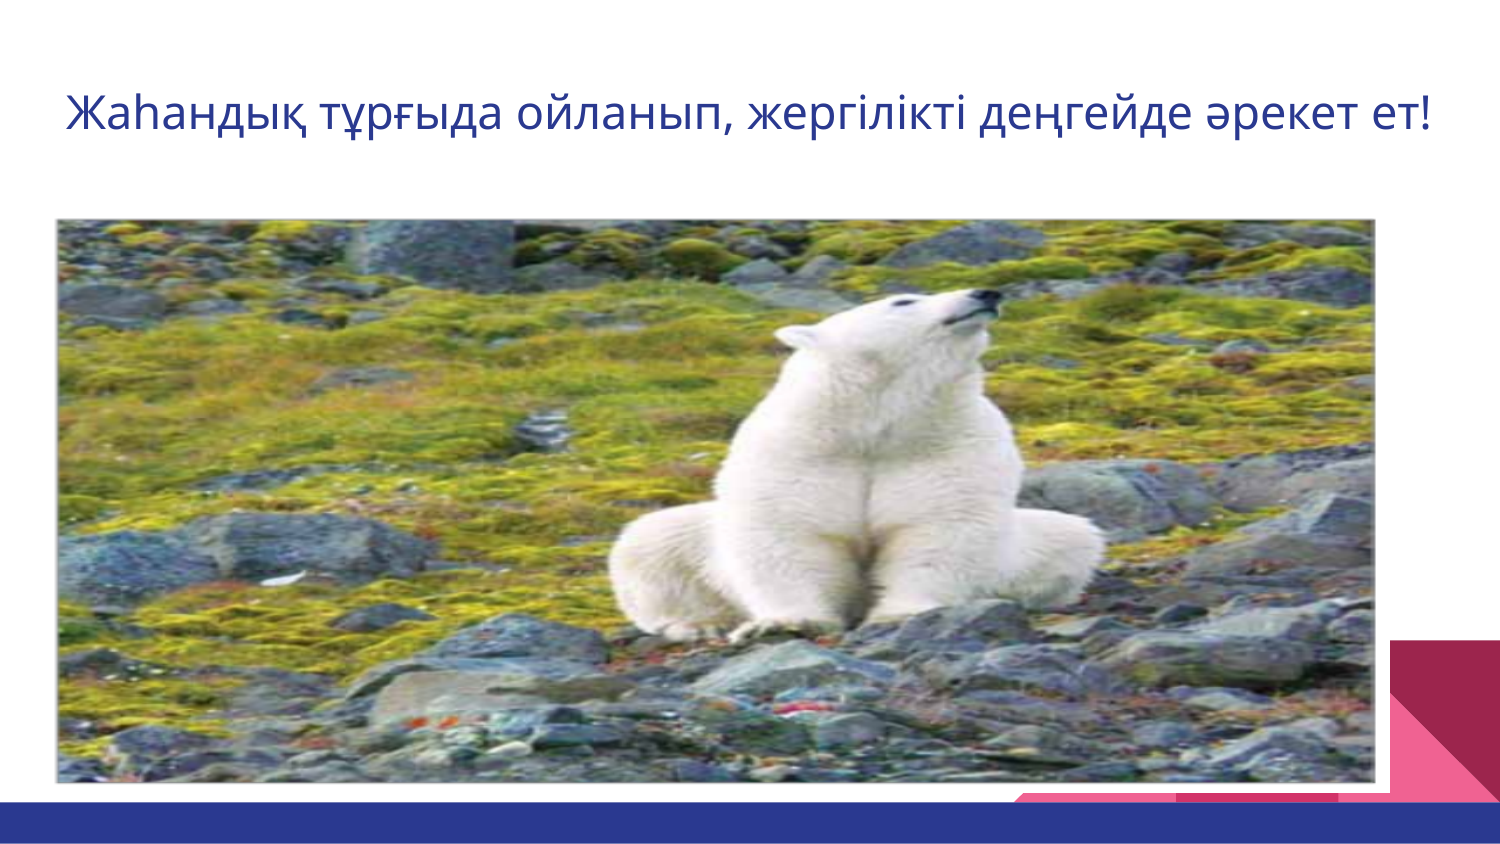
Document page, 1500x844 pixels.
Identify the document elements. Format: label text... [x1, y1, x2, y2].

title Жаһандық тұрғыда ойланып, жергілікті деңгейде әрекет ет! [51, 67, 1449, 167]
picture [50, 216, 1391, 793]
